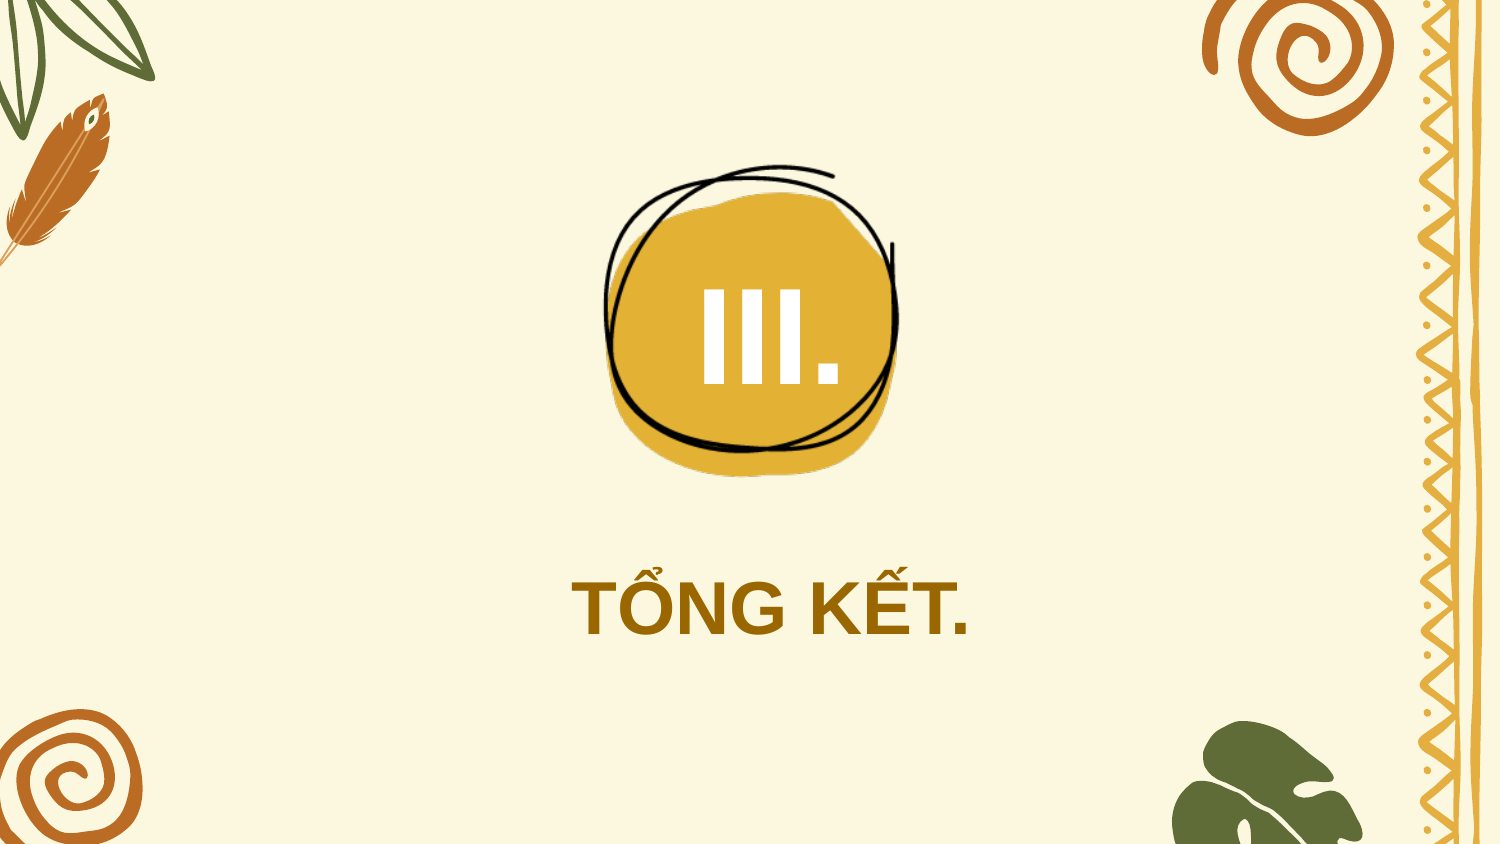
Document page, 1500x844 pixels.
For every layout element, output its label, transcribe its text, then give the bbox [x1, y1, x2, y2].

picture [575, 109, 925, 492]
text_box TỔNG KẾT. [314, 551, 1229, 657]
